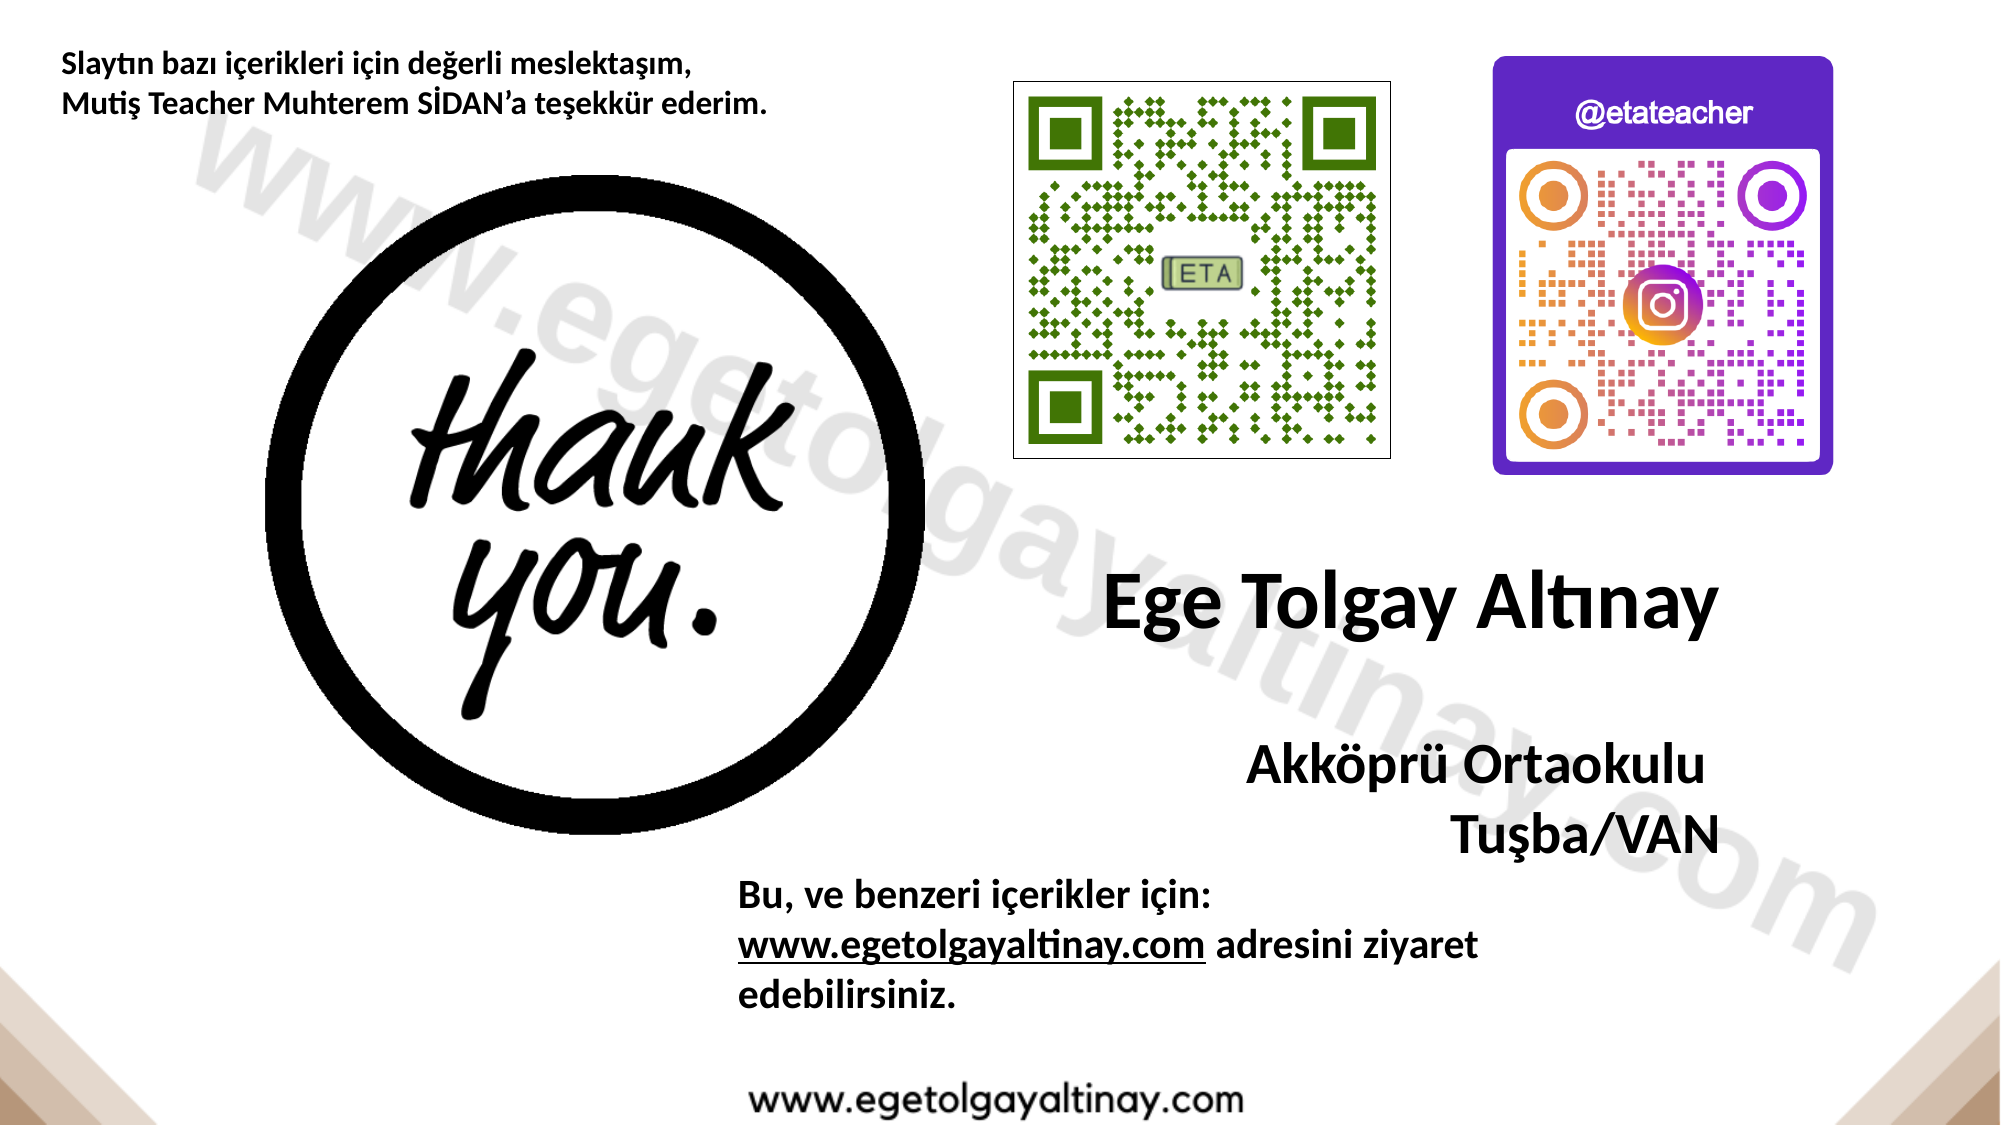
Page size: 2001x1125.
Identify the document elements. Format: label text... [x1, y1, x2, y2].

picture [0, 0, 2001, 1125]
text_box Bu, ve benzeri içerikler için: www.egetolgayaltinay.com adresini ziyaret edebilirsiniz. [723, 859, 1723, 1025]
text_box Ege Tolgay Altınay Akköprü Ortaokulu Tuşba/VAN [1061, 457, 1736, 874]
text_box Slaytın bazı içerikleri için değerli meslektaşım, Mutiş Teacher Muhterem SİDAN’a teşekkür ederim. [46, 33, 1047, 129]
